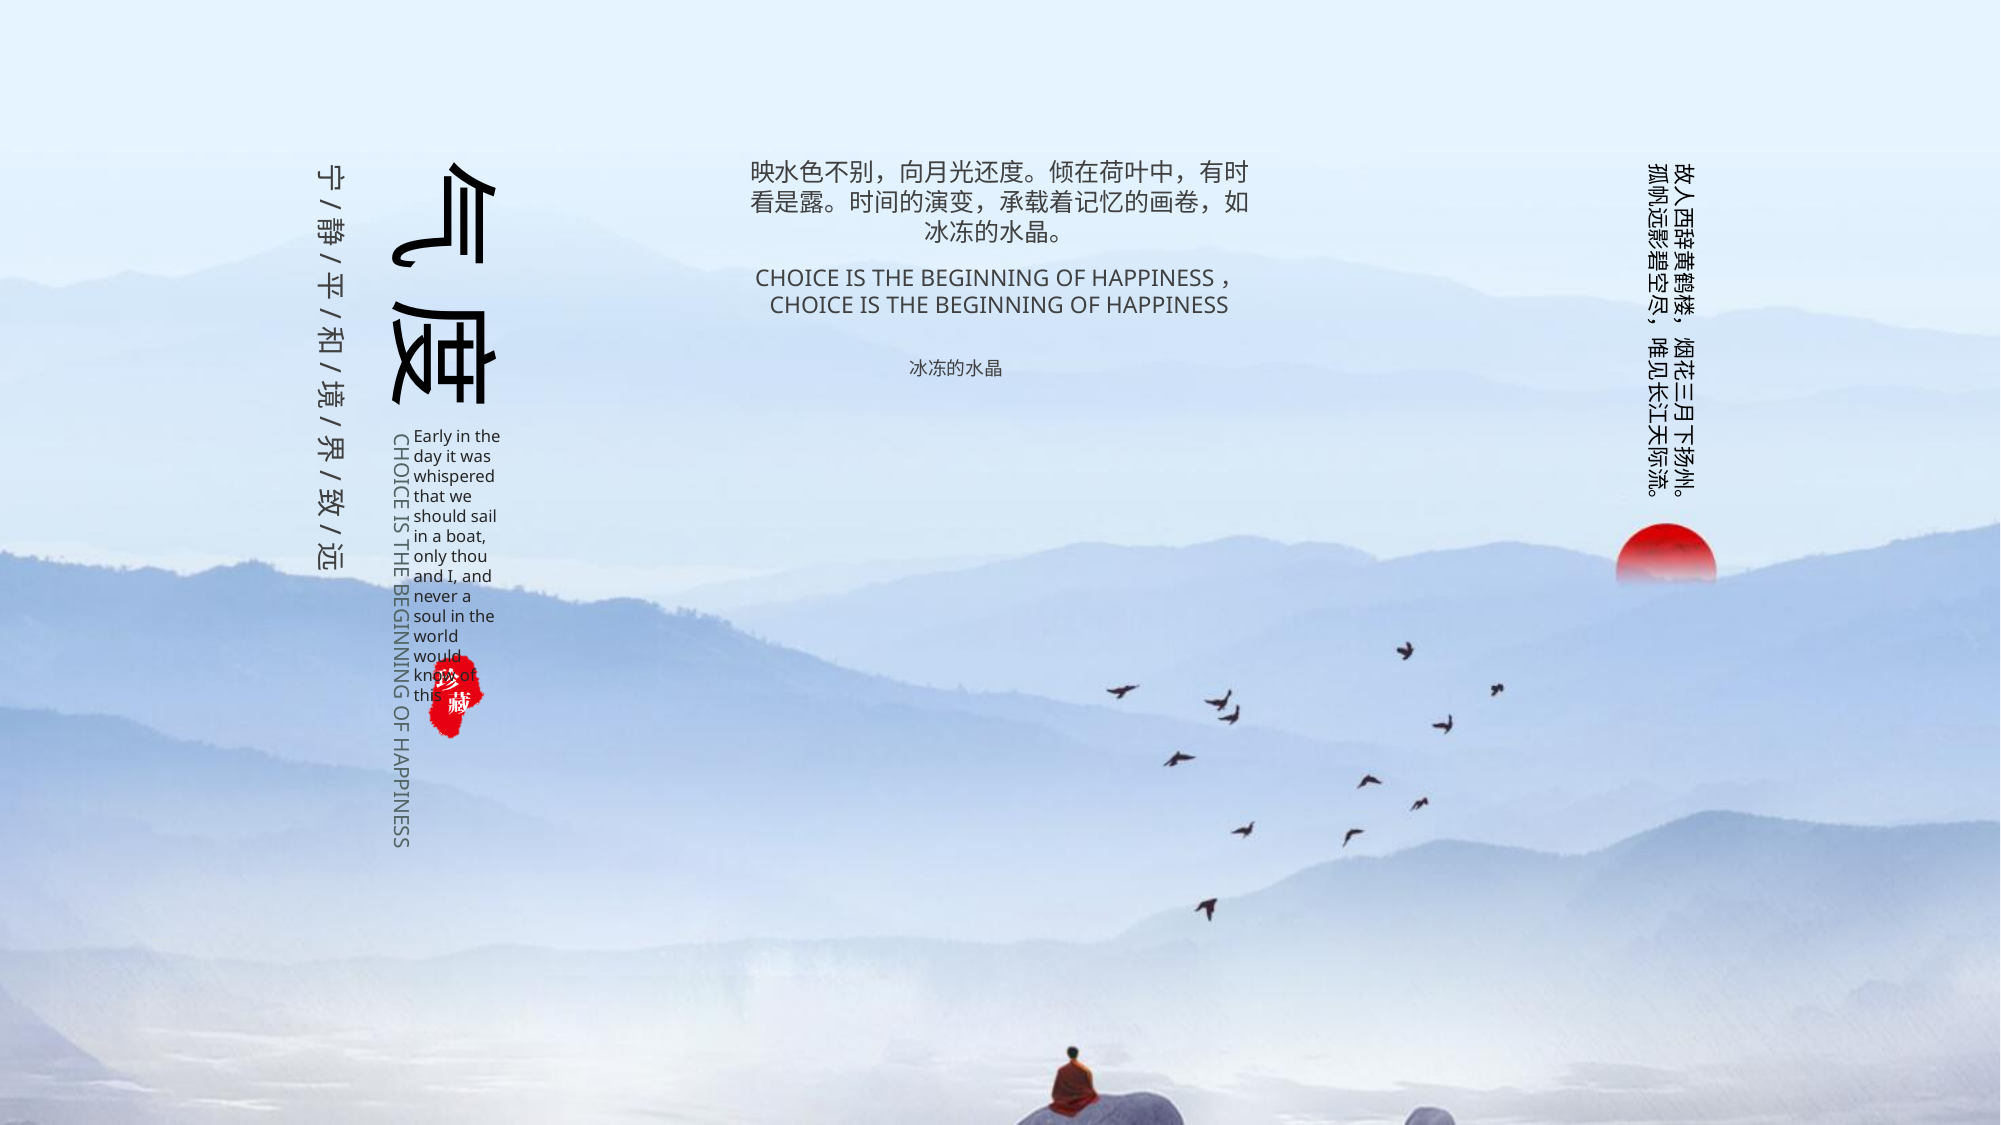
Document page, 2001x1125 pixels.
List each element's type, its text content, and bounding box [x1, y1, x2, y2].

text_box Early in the day it was whispered that we should sail in a boat, only thou and I, and never a soul in the world would know of this [398, 418, 518, 713]
text_box 宁/静/平/和/境/界/致/远 [306, 148, 374, 795]
text_box 映水色不别，向月光还度。倾在荷叶中，有时看是露。时间的演变，承载着记忆的画卷，如冰冻的水晶。 [734, 148, 1266, 254]
text_box 冰冻的水晶 [894, 338, 1072, 387]
text_box CHOICE IS THE BEGINNING OF HAPPINESS， CHOICE IS THE BEGINNING OF HAPPINESS [722, 256, 1277, 326]
text_box 气 度 [374, 148, 589, 422]
text_box CHOICE IS THE BEGINNING OF HAPPINESS [367, 419, 423, 809]
text_box 故人西辞黄鹤楼，烟花三月下扬州。 孤帆远影碧空尽，唯见长江天际流。 [1623, 148, 1706, 759]
picture [0, 0, 2001, 1125]
